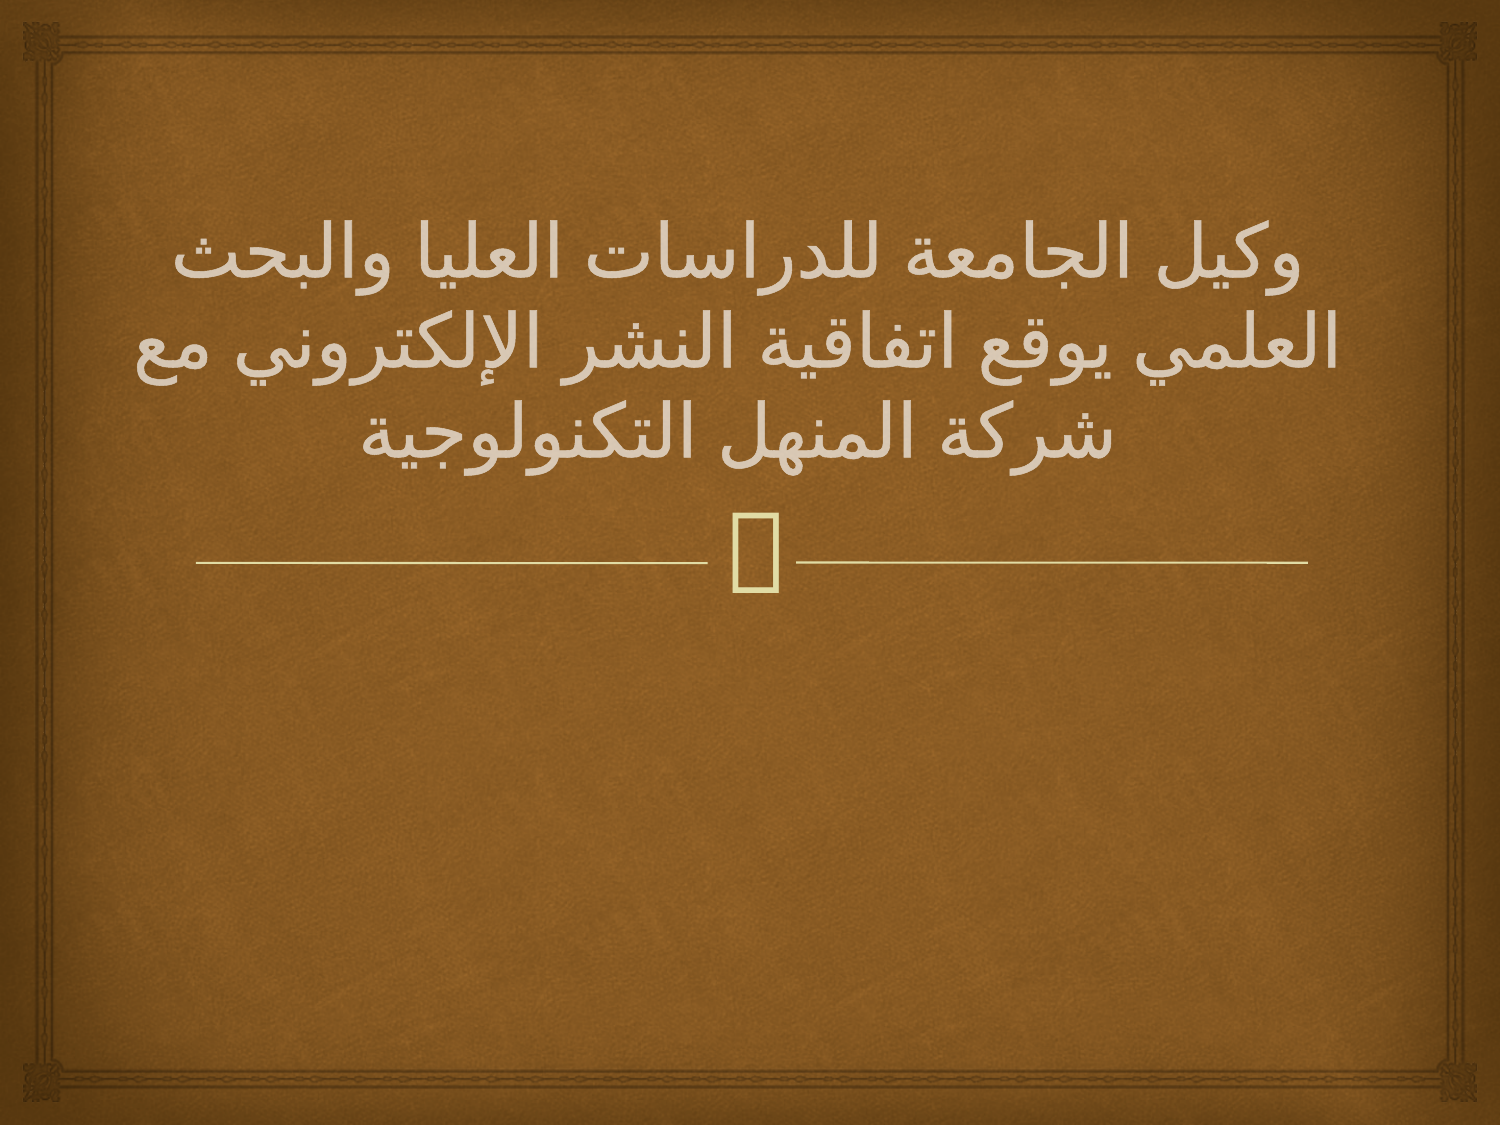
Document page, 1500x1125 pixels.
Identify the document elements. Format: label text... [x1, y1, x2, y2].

title وكيل الجامعة للدراسات العليا والبحث العلمي يوقع اتفاقية النشر الإلكتروني مع شركة المنهل التكنولوجية [64, 101, 1412, 480]
picture [0, 0, 1500, 1125]
